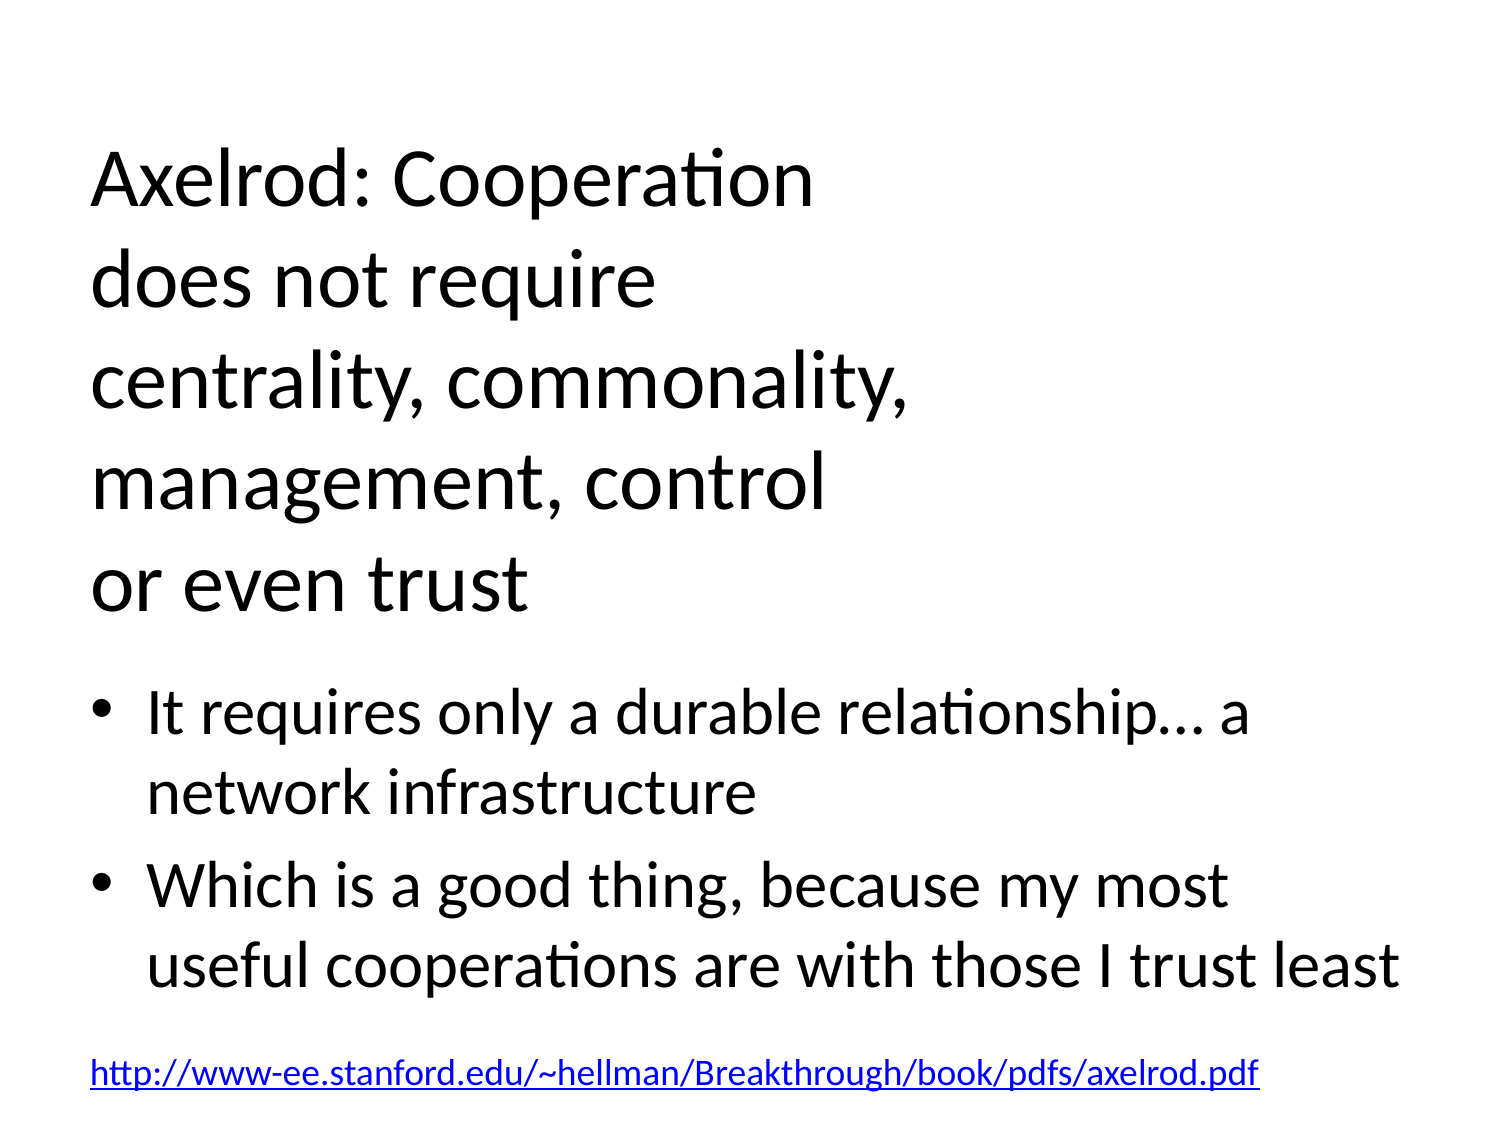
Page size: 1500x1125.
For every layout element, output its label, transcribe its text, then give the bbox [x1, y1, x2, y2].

text_box http://www-ee.stanford.edu/~hellman/Breakthrough/book/pdfs/axelrod.pdf [74, 1040, 1336, 1100]
list It requires only a durable relationship… a network infrastructure Which is a good thing, because my most useful cooperations are with those I trust least [75, 660, 1425, 1044]
title Axelrod: Cooperation does not require centrality, commonality, management, control or even trust [75, 66, 928, 660]
